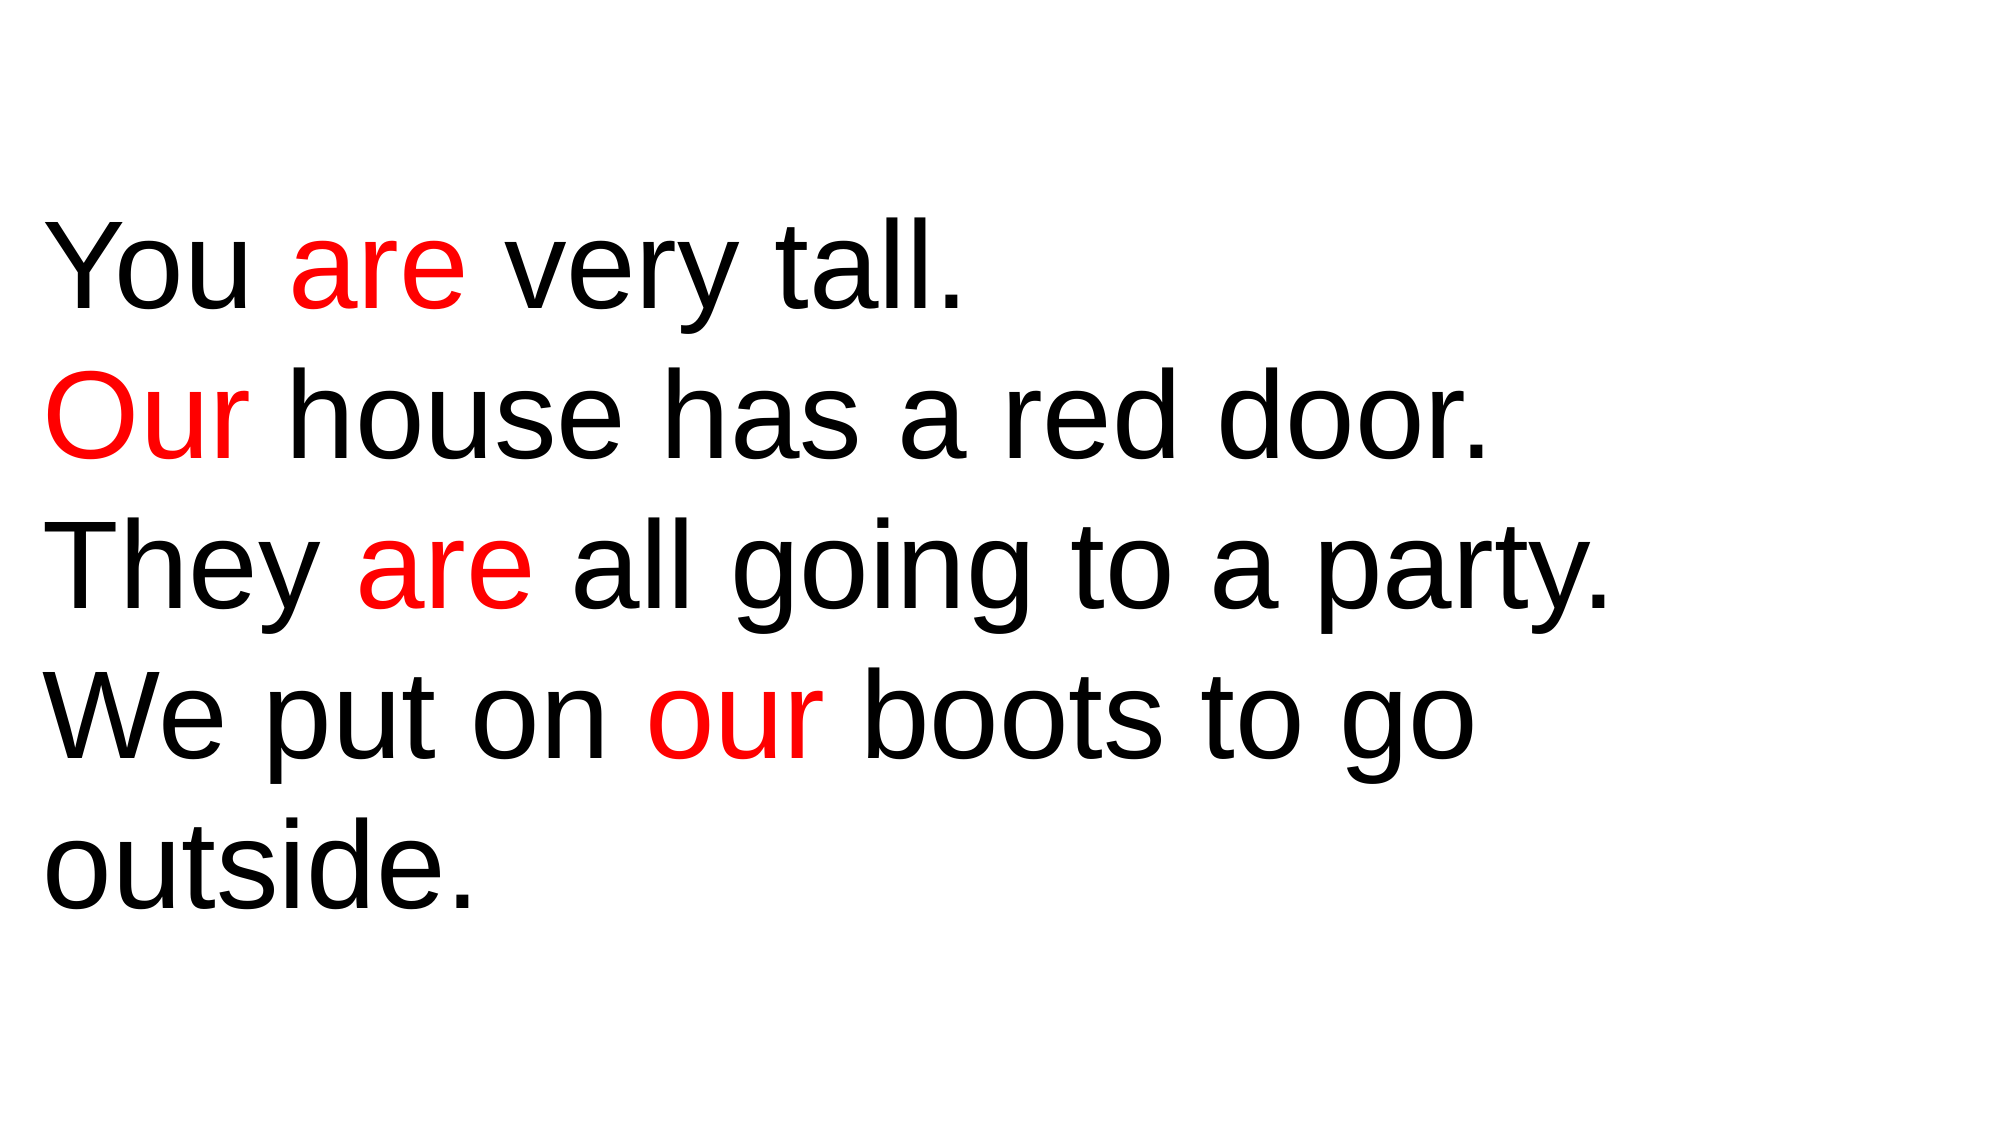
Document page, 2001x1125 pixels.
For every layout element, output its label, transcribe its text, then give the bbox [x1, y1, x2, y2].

text_box You are very tall. Our house has a red door. They are all going to a party. We put on our boots to go outside. [28, 176, 1957, 1091]
